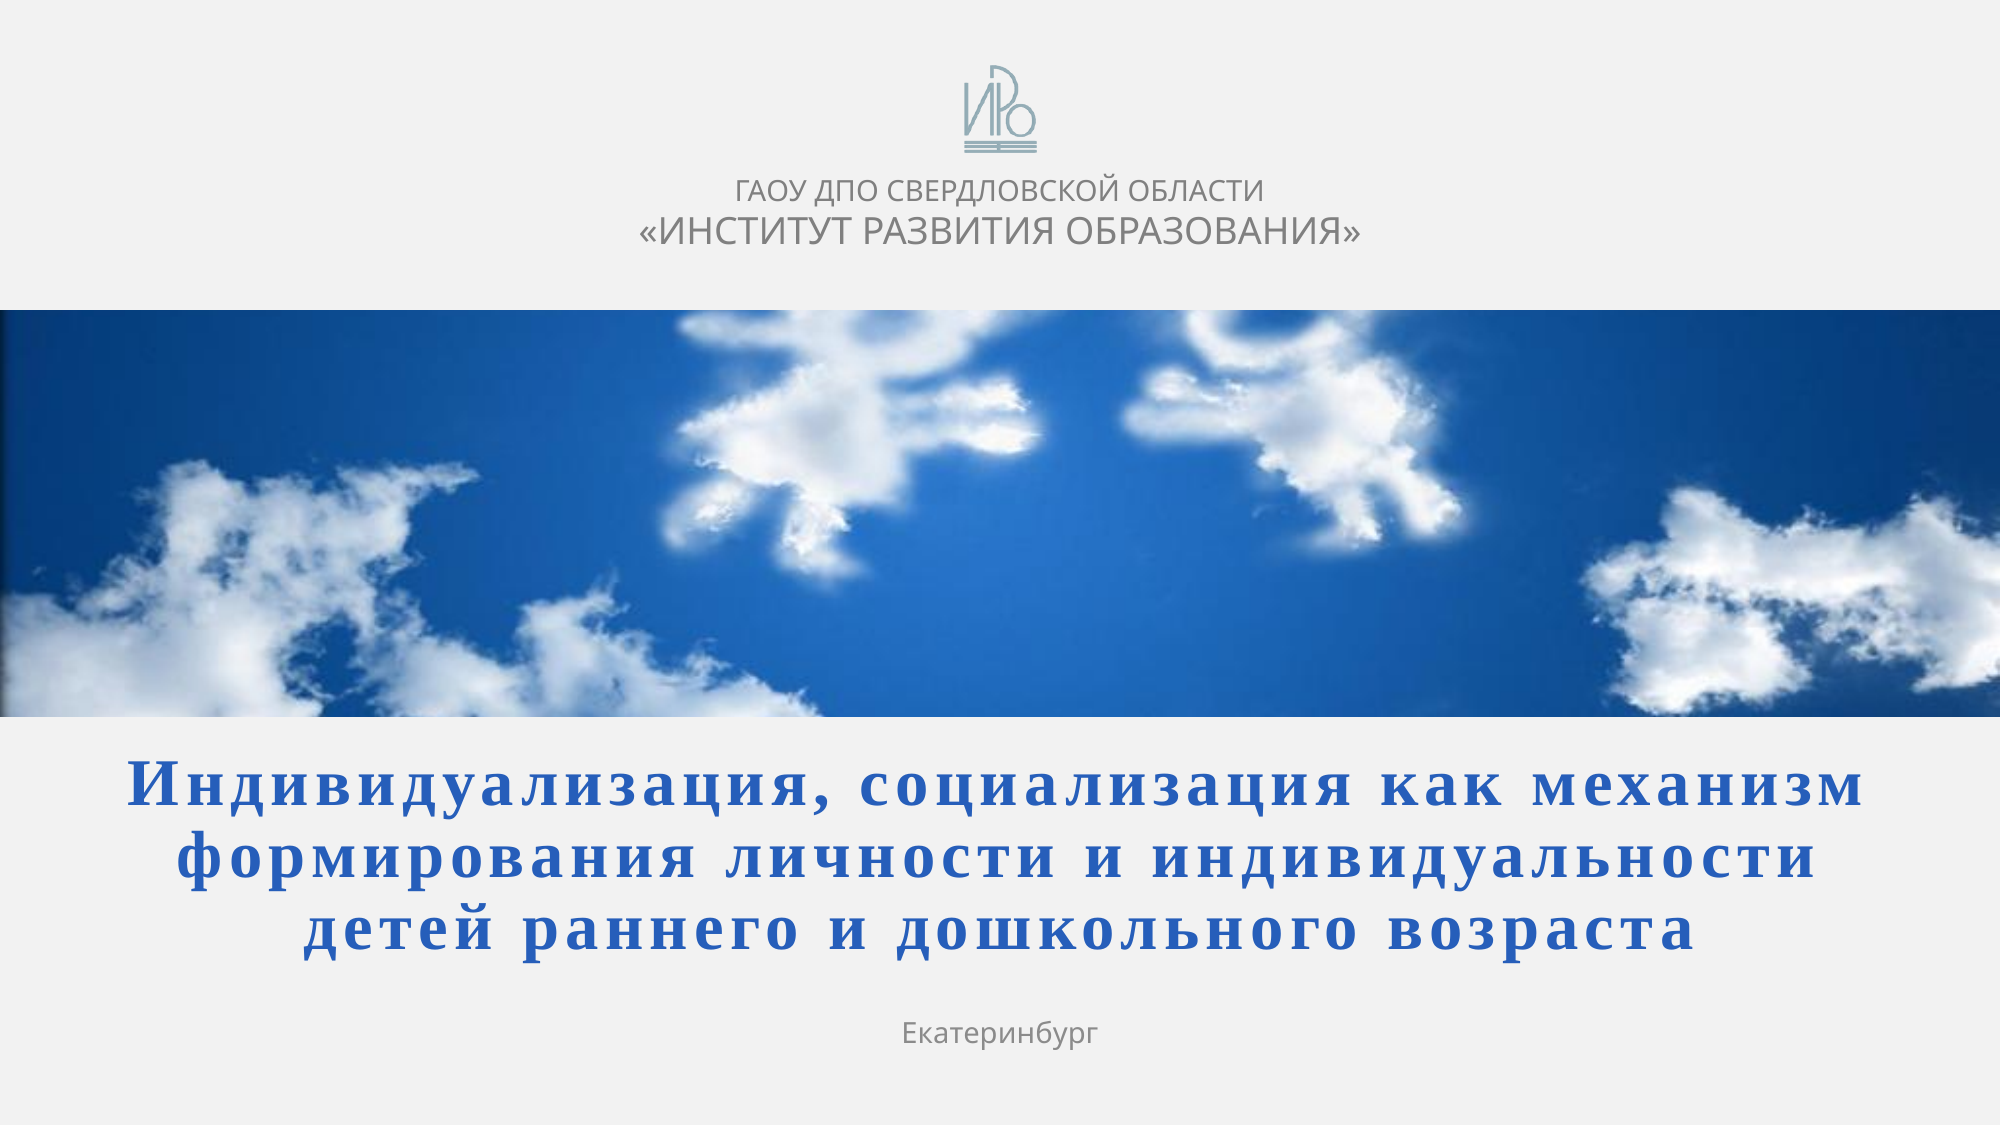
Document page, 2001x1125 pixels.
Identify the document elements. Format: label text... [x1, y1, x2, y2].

picture [0, 310, 2000, 717]
title Индивидуализация, социализация как механизм формирования личности и индивидуальности детей раннего и дошкольного возраста [71, 717, 1929, 972]
slide_number Екатеринбург [810, 1001, 1190, 1062]
